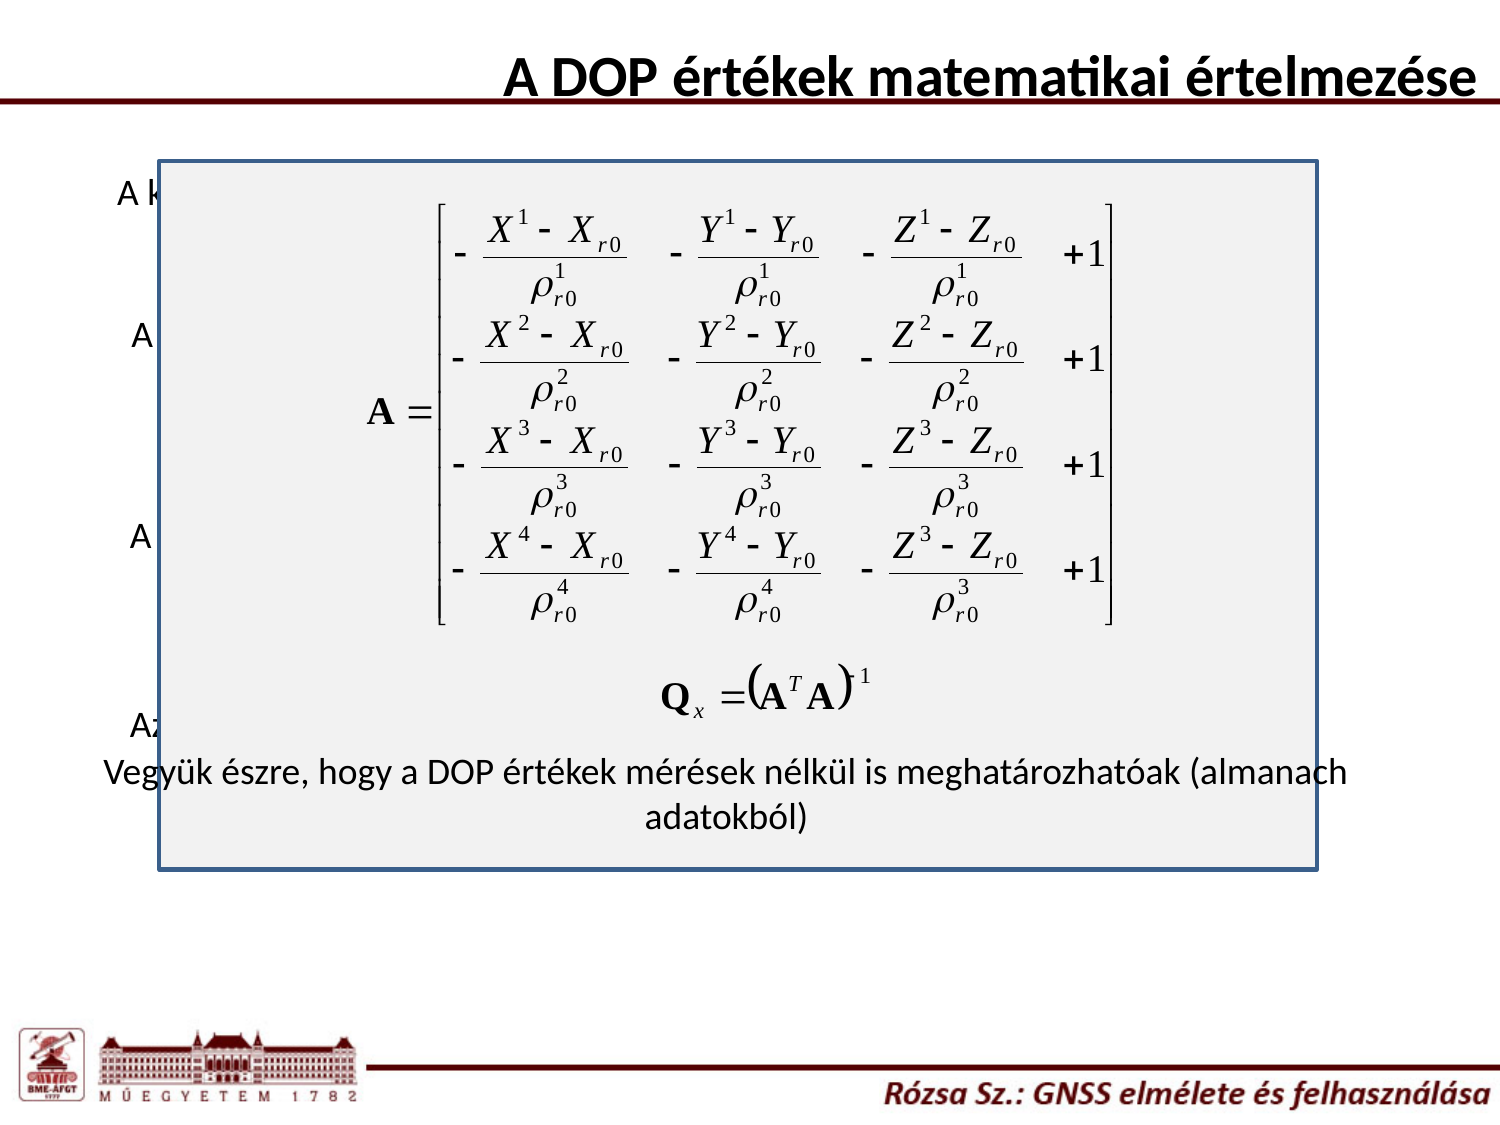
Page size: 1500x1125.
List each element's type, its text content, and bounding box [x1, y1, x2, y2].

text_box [88, 160, 1365, 870]
picture [0, 0, 1500, 1125]
text_box A DOP értékek matematikai értelmezése [488, 30, 1494, 116]
